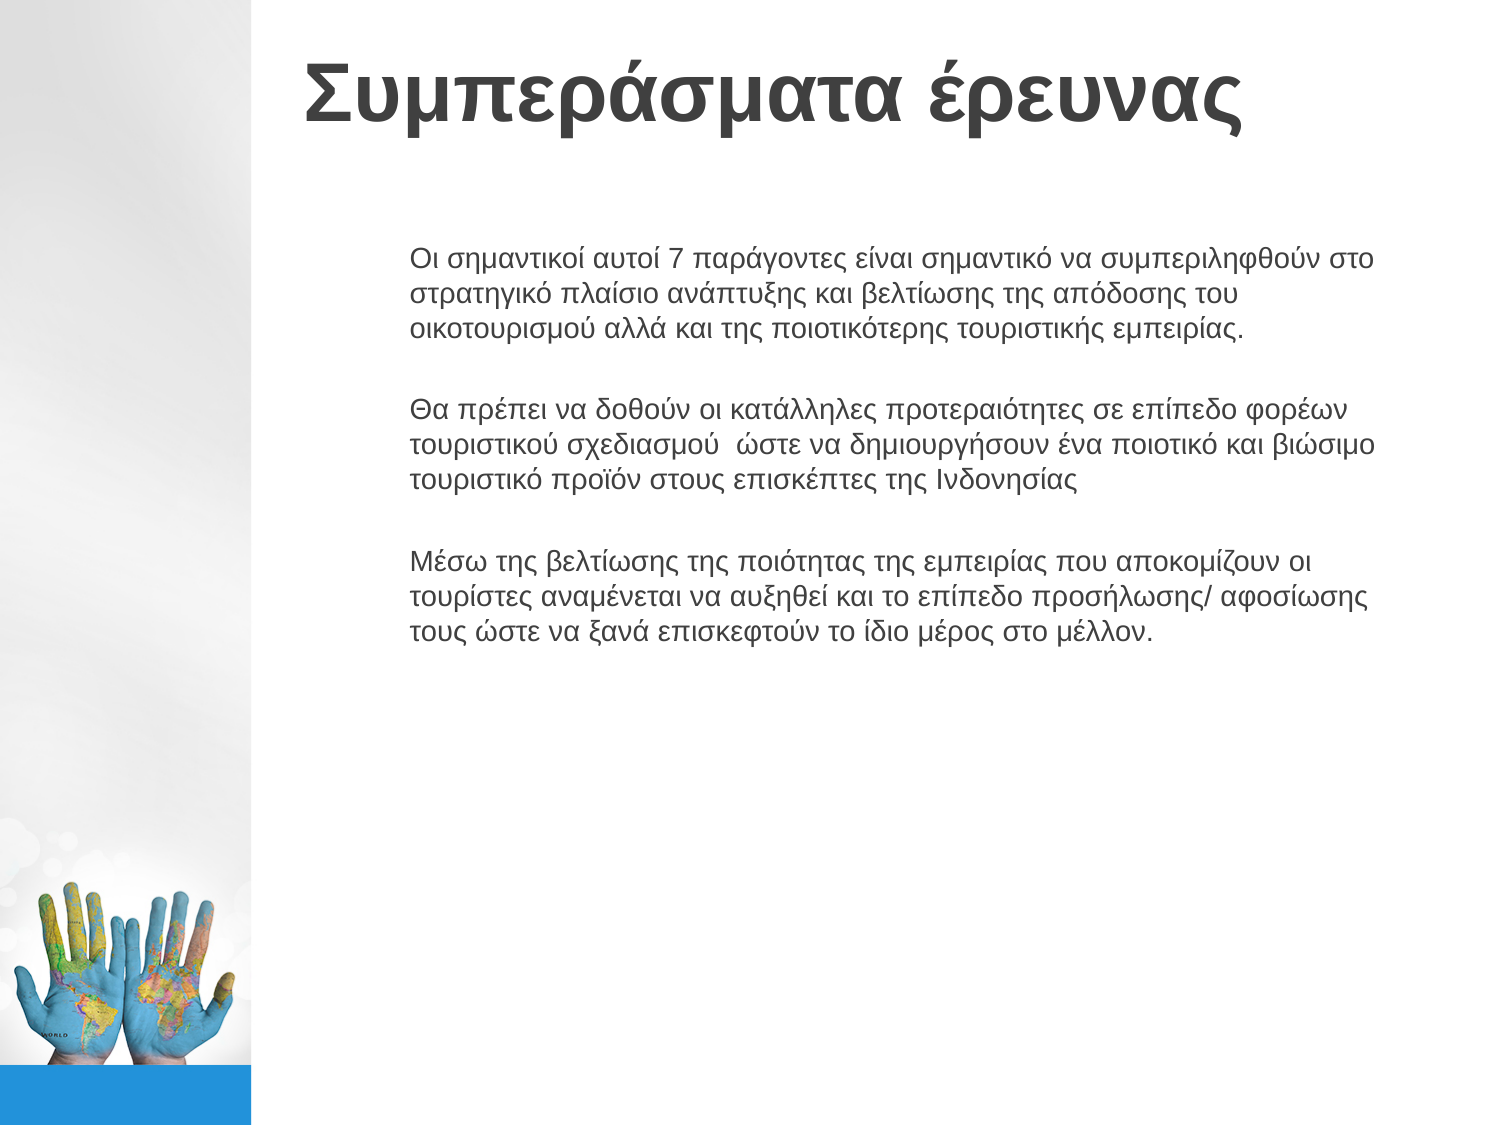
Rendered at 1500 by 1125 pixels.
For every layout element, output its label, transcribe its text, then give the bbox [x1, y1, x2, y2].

title Συμπεράσματα έρευνας [265, 0, 1500, 176]
list Οι σημαντικοί αυτοί 7 παράγοντες είναι σημαντικό να συμπεριληφθούν στο στρατηγικό πλαίσιο ανάπτυξης και βελτίωσης της απόδοσης του οικοτουρισμού αλλά και της ποιοτικότερης τουριστικής εμπειρίας. Θα πρέπει να δοθούν οι κατάλληλες προτεραιότητες σε επίπεδο φορέων τουριστικού σχεδιασμού ώστε να δημιουργήσουν ένα ποιοτικό και βιώσιμο τουριστικό προϊόν στους επισκέπτες της Ινδονησίας Μέσω της βελτίωσης της ποιότητας της εμπειρίας που αποκομίζουν οι τουρίστες αναμένεται να αυξηθεί και το επίπεδο προσήλωσης/ αφοσίωσης τους ώστε να ξανά επισκεφτούν το ίδιο μέρος στο μέλλον. [344, 231, 1422, 913]
picture [0, 0, 1500, 1125]
